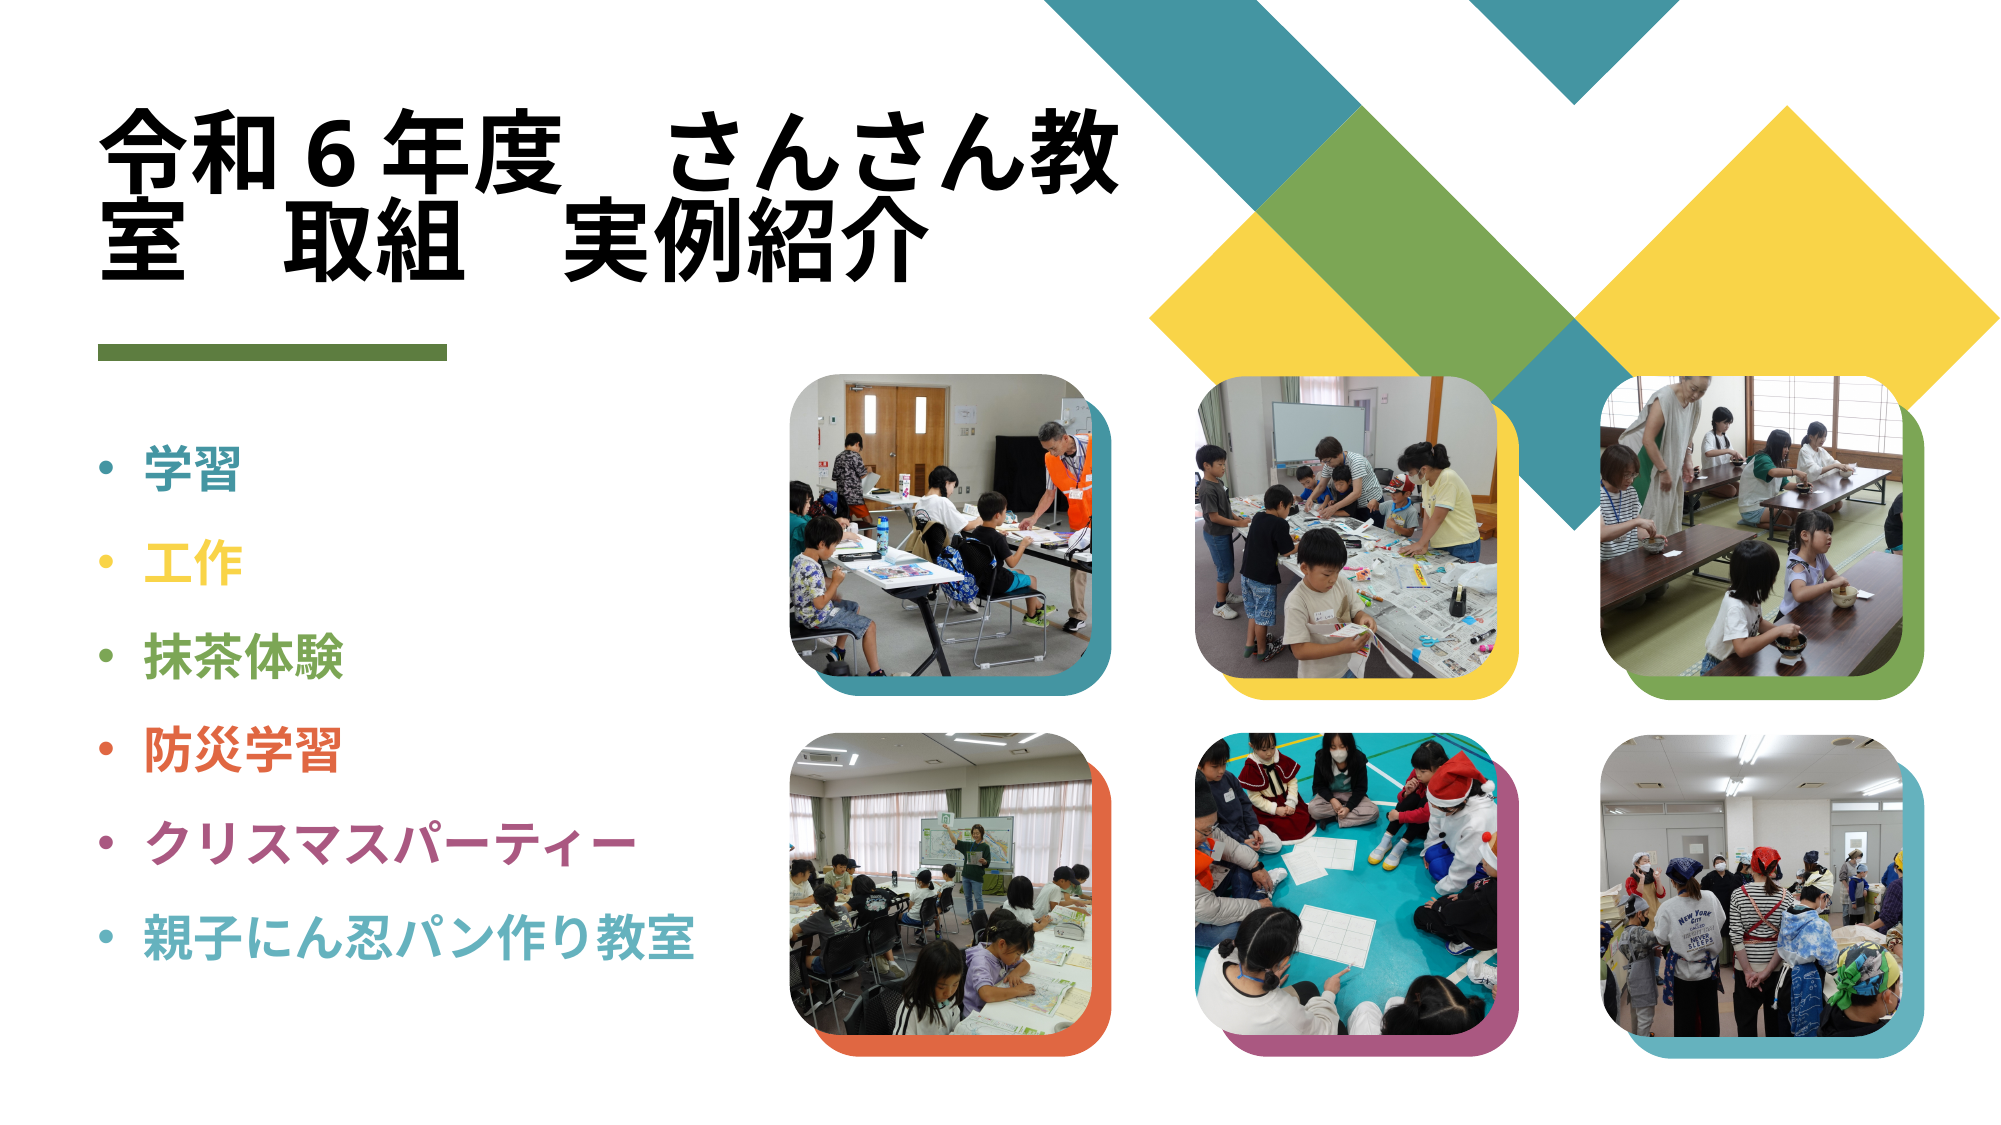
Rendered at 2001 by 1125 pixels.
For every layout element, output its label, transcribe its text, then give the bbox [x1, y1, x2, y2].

picture [789, 732, 1092, 1035]
picture [1195, 732, 1498, 1035]
title 令和6年度 さんさん教室 取組 実例紹介 [97, 31, 1211, 293]
picture [1600, 734, 1903, 1037]
picture [1195, 376, 1498, 679]
list 学習 工作 抹茶体験 防災学習 クリスマスパーティー 親子にん忍パン作り教室 [97, 374, 1211, 983]
picture [789, 374, 1092, 677]
picture [1600, 376, 1903, 677]
text_box [816, 763, 1113, 1058]
text_box [1224, 762, 1520, 1058]
text_box [818, 403, 1113, 697]
text_box [1629, 764, 1926, 1060]
text_box [1224, 406, 1520, 702]
text_box [1628, 406, 1926, 702]
